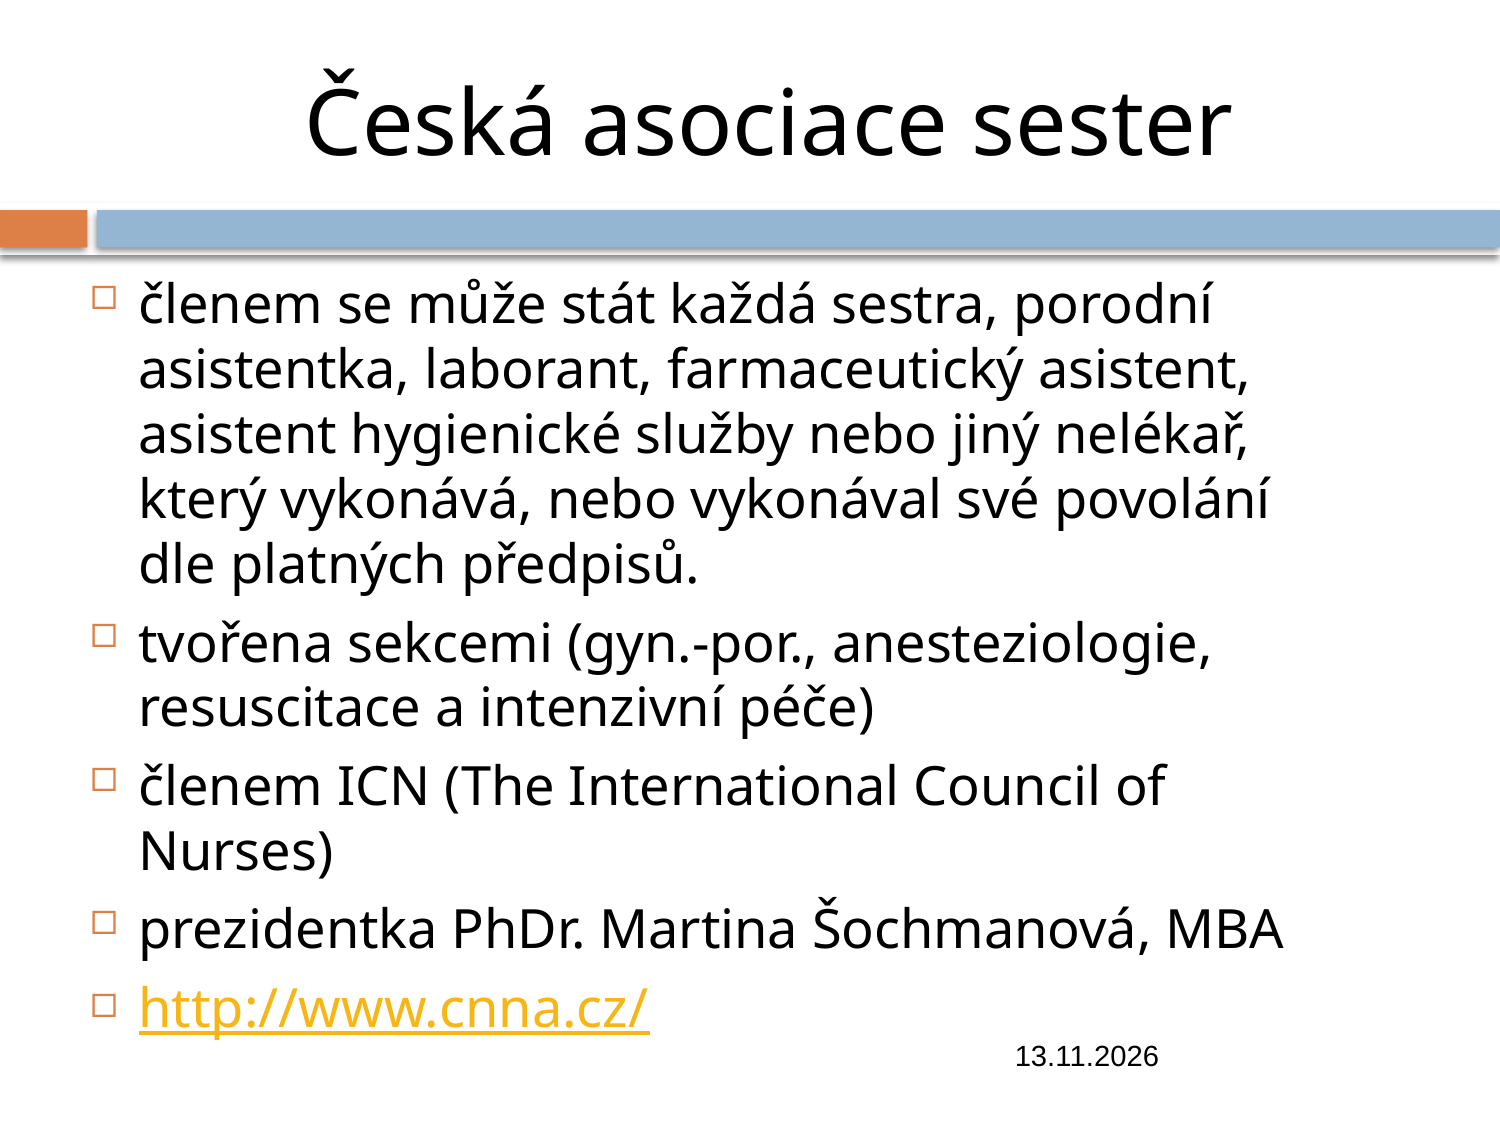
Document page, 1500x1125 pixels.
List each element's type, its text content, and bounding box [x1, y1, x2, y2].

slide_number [999, 1025, 1438, 1085]
list členem se může stát každá sestra, porodní asistentka, laborant, farmaceutický asistent, asistent hygienické služby nebo jiný nelékař, který vykonává, nebo vykonával své povolání dle platných předpisů. tvořena sekcemi (gyn.-por., anesteziologie, resuscitace a intenzivní péče) členem ICN (The International Council of Nurses) prezidentka PhDr. Martina Šochmanová, MBA http://www.cnna.cz/ [75, 262, 1341, 1062]
title Česká asociace sester [100, 37, 1438, 200]
